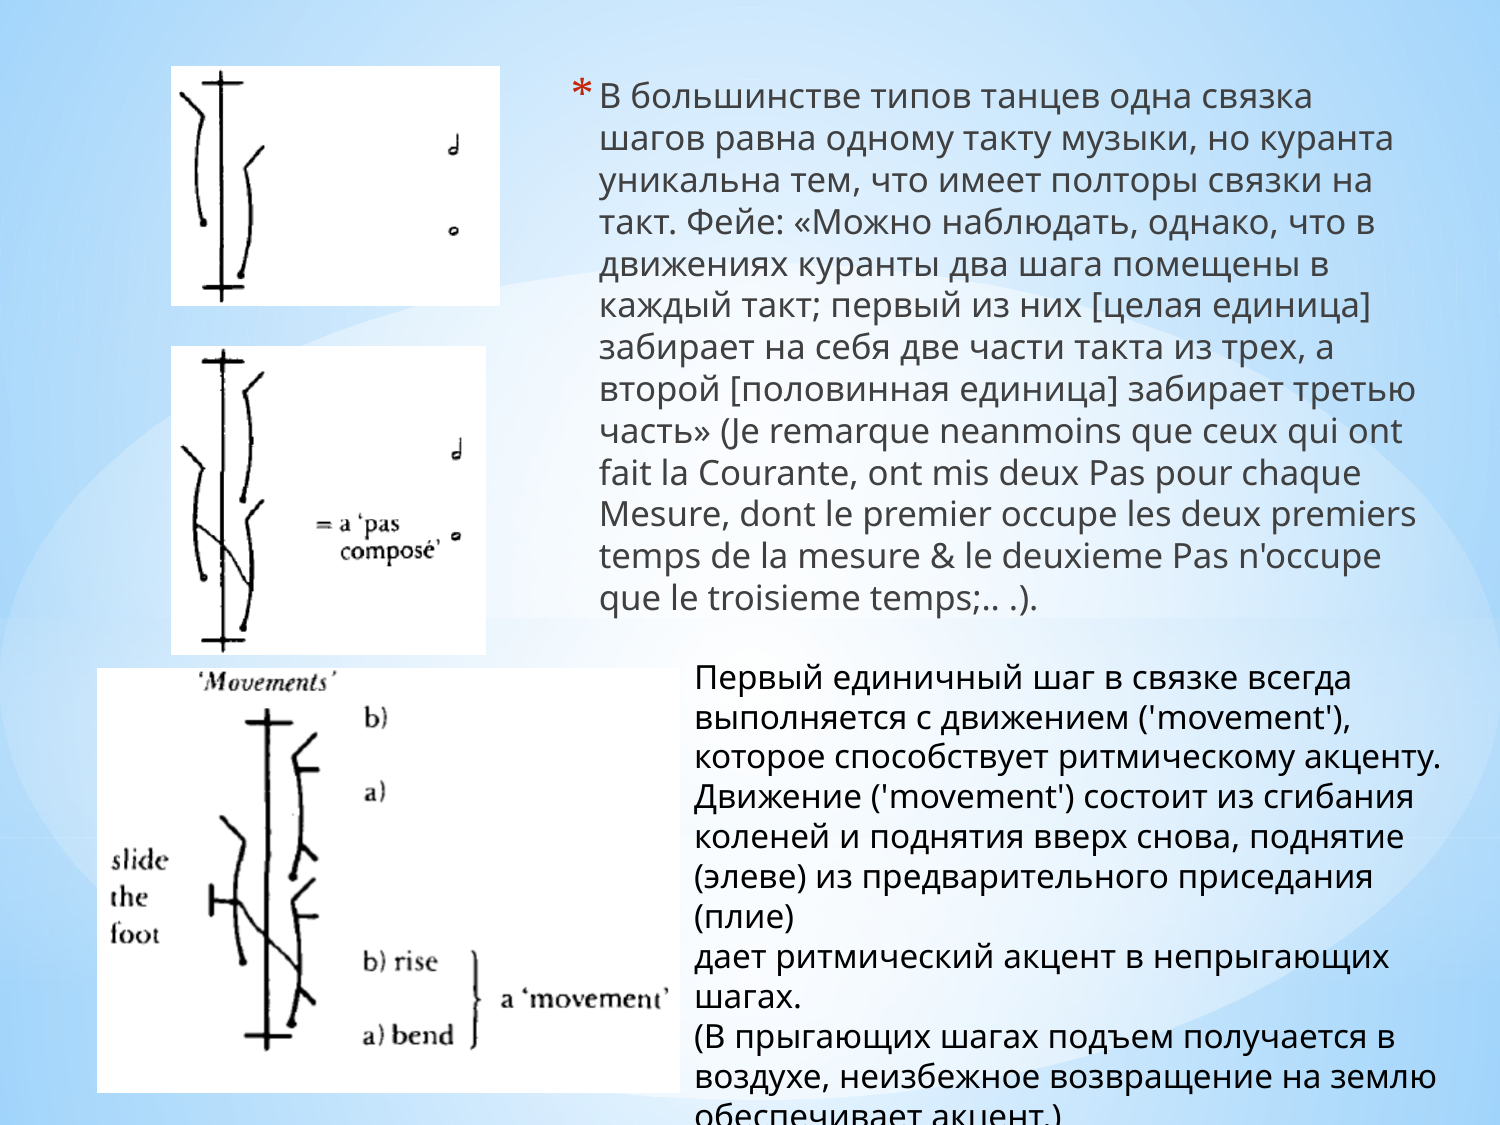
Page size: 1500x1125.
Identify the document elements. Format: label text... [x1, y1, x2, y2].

picture [96, 668, 680, 1093]
list В большинстве типов танцев одна связка шагов равна одному такту музыки, но куранта уникальна тем, что имеет полторы связки на такт. Фейе: «Можно наблюдать, однако, что в движениях куранты два шага помещены в каждый такт; первый из них [целая единица] забирает на себя две части такта из трех, а второй [половинная единица] забирает третью часть» (Je remarque neanmoins que ceux qui ont fait la Courante, ont mis deux Pas pour chaque Mesure, dont le premier occupe les deux premiers temps de la mesure & le deuxieme Pas n'occupe que le troisieme temps;.. .). [549, 66, 1436, 637]
text_box Первый единичный шаг в связке всегда выполняется с движением ('movement'), которое способствует ритмическому акценту. Движение ('movement') состоит из сгибания коленей и поднятия вверх снова, поднятие (элеве) из предварительного приседания (плие) дает ритмический акцент в непрыгающих шагах. (В прыгающих шагах подъем получается в воздухе, неизбежное возвращение на землю обеспечивает акцент.) [679, 648, 1483, 1125]
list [170, 66, 500, 655]
